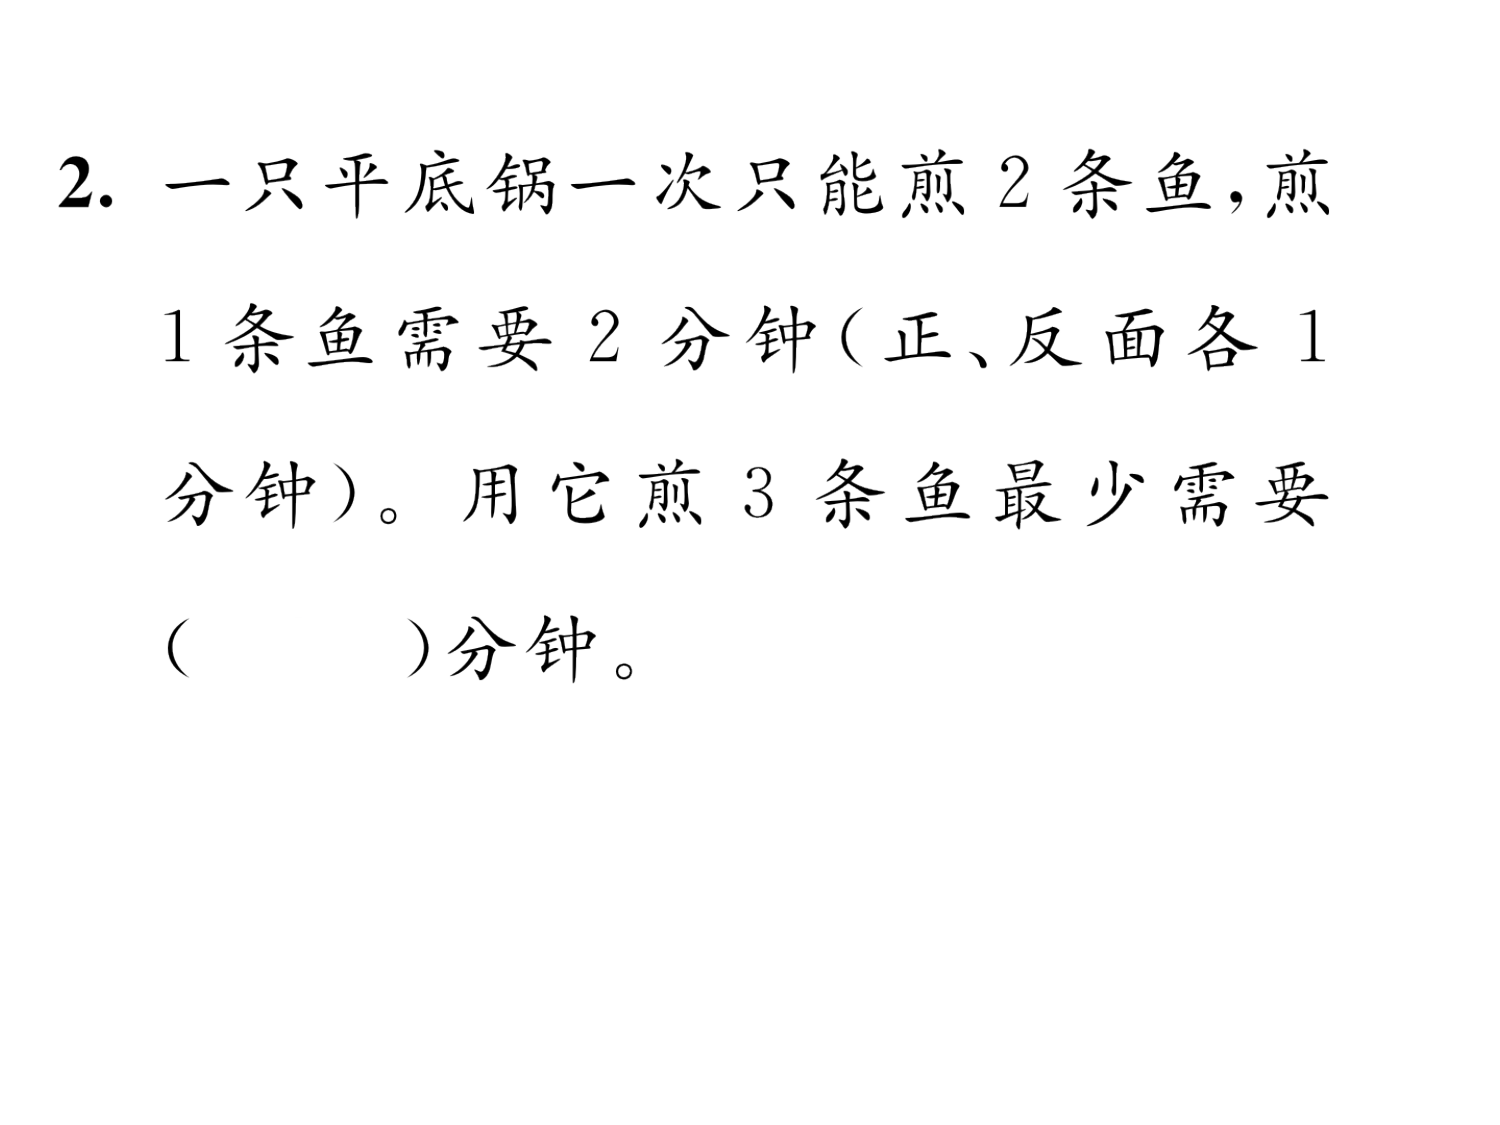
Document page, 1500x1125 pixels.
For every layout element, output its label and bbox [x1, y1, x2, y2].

picture [52, 137, 1471, 696]
